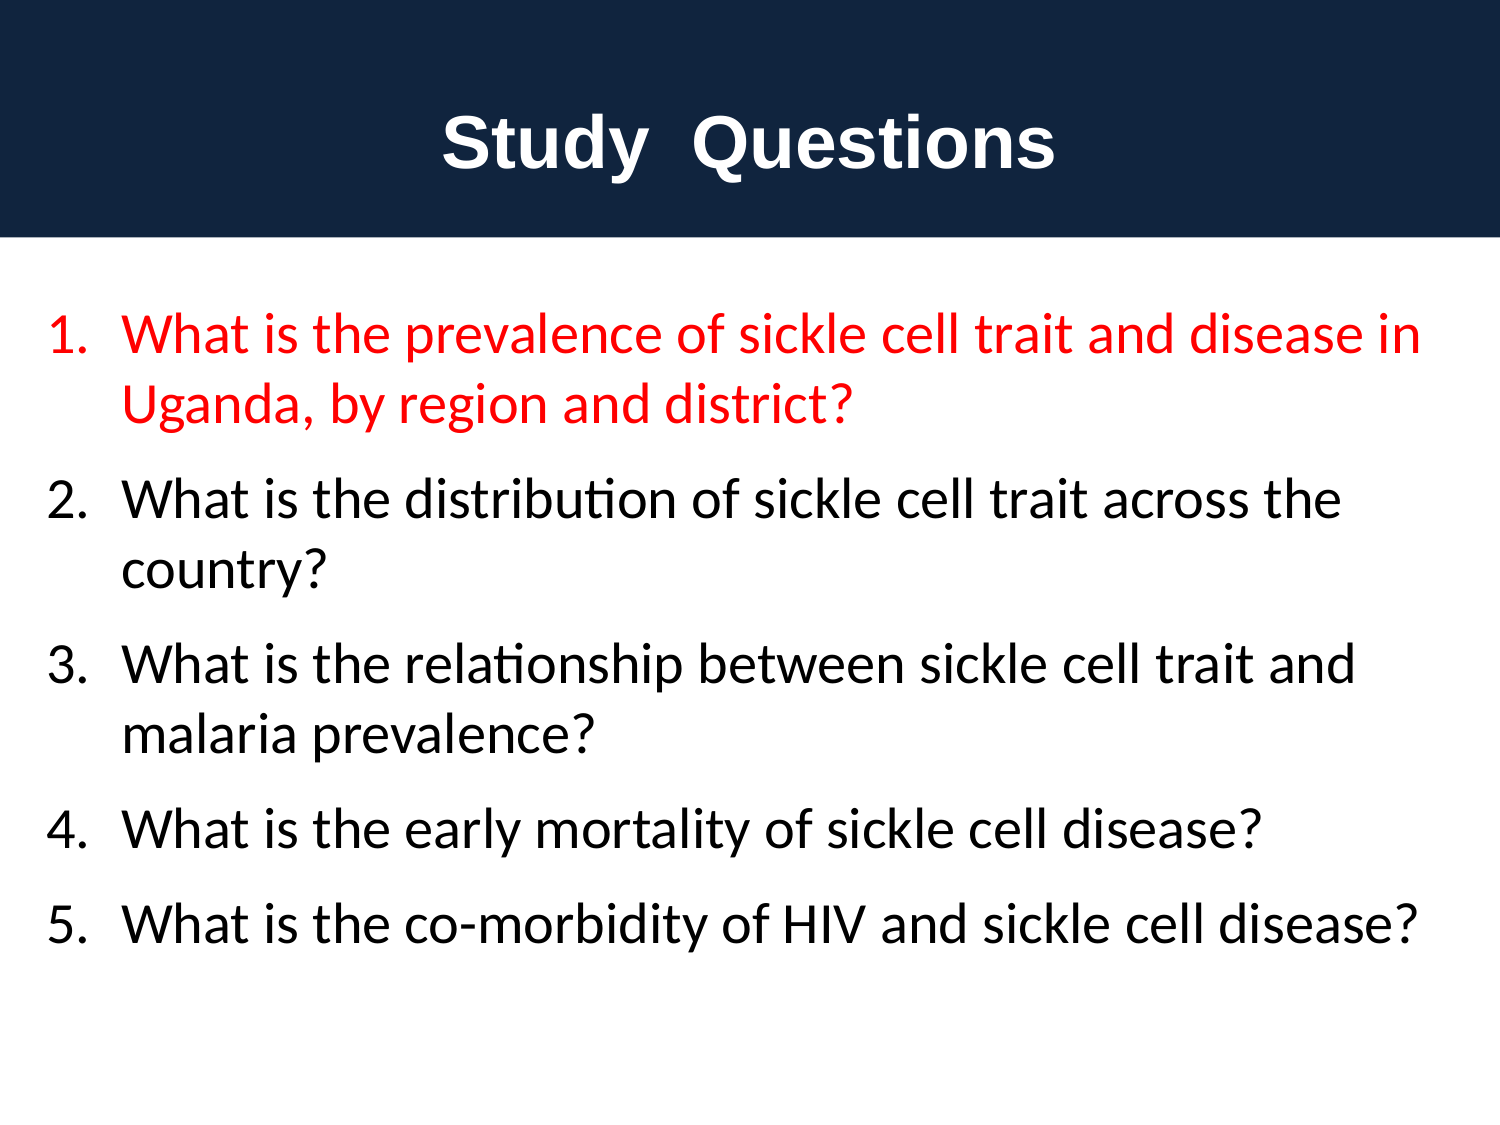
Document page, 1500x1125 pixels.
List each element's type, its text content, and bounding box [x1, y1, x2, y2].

text_box [0, 0, 1500, 238]
title Study Questions [75, 45, 1425, 233]
list What is the prevalence of sickle cell trait and disease in Uganda, by region and district? What is the distribution of sickle cell trait across the country? What is the relationship between sickle cell trait and malaria prevalence? What is the early mortality of sickle cell disease? What is the co-morbidity of HIV and sickle cell disease? [31, 287, 1469, 1088]
